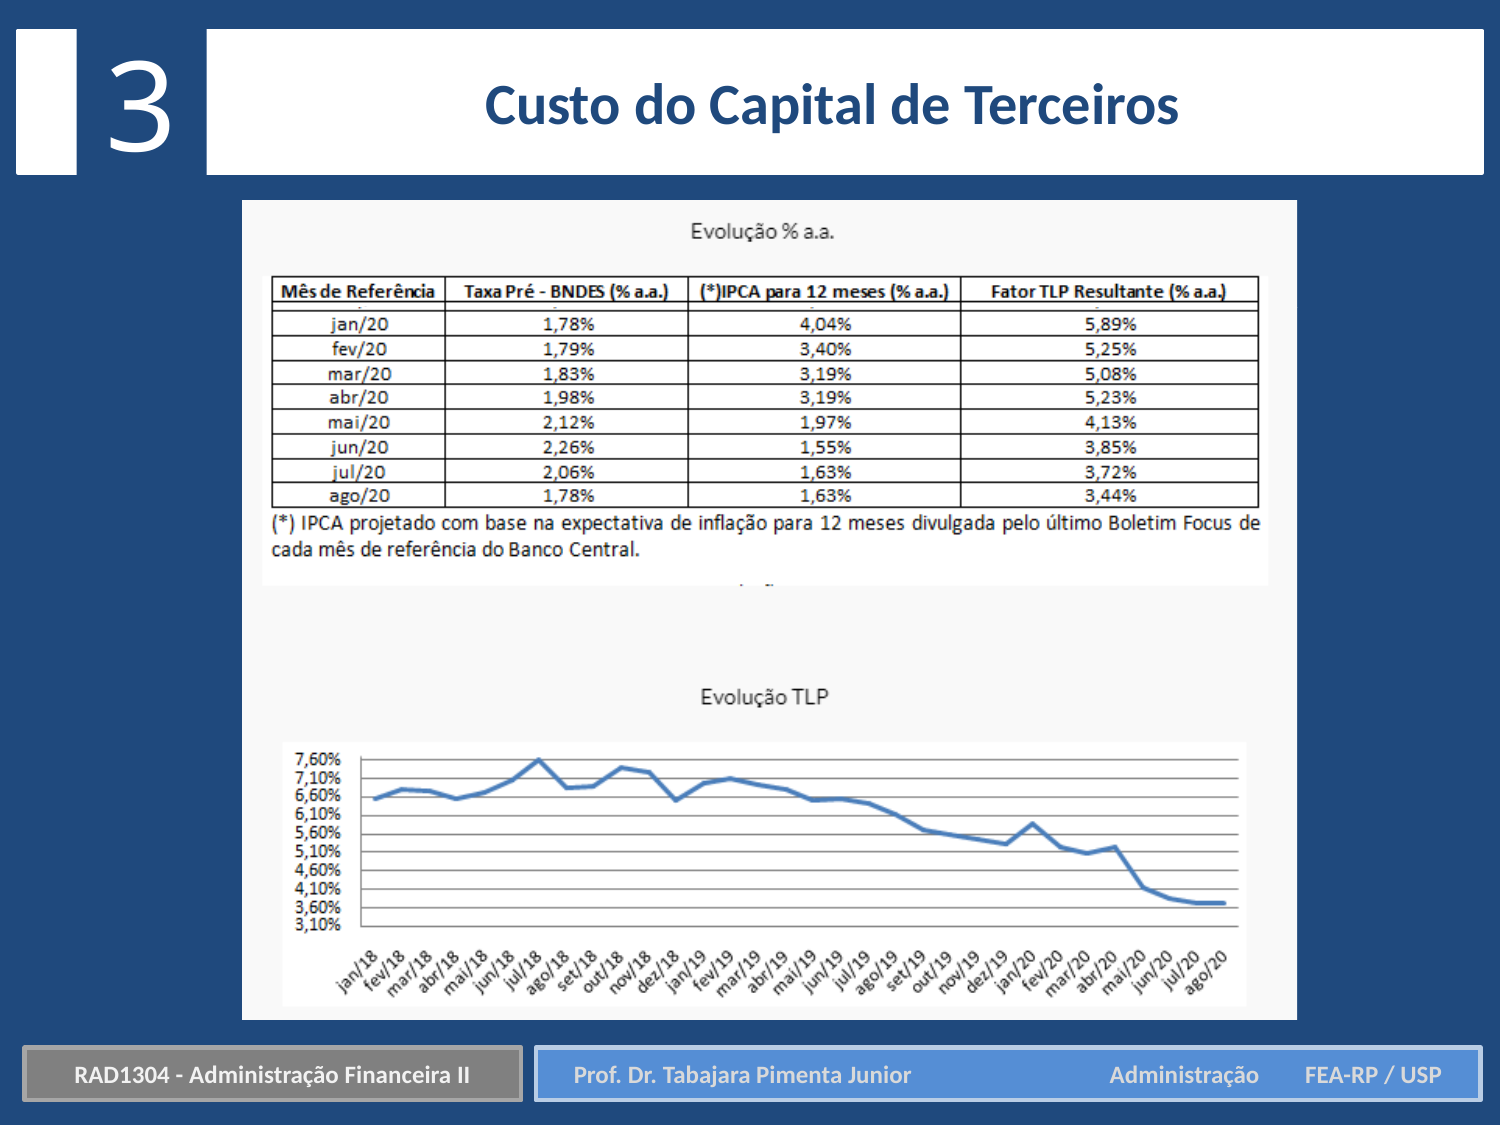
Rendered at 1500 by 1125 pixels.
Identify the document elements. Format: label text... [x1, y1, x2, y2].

text_box Custo do Capital de Terceiros [348, 58, 1317, 144]
text_box [207, 29, 1484, 175]
text_box [16, 29, 76, 175]
picture [241, 200, 1298, 1020]
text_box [24, 1047, 1493, 1101]
text_box 3 [76, 19, 207, 184]
